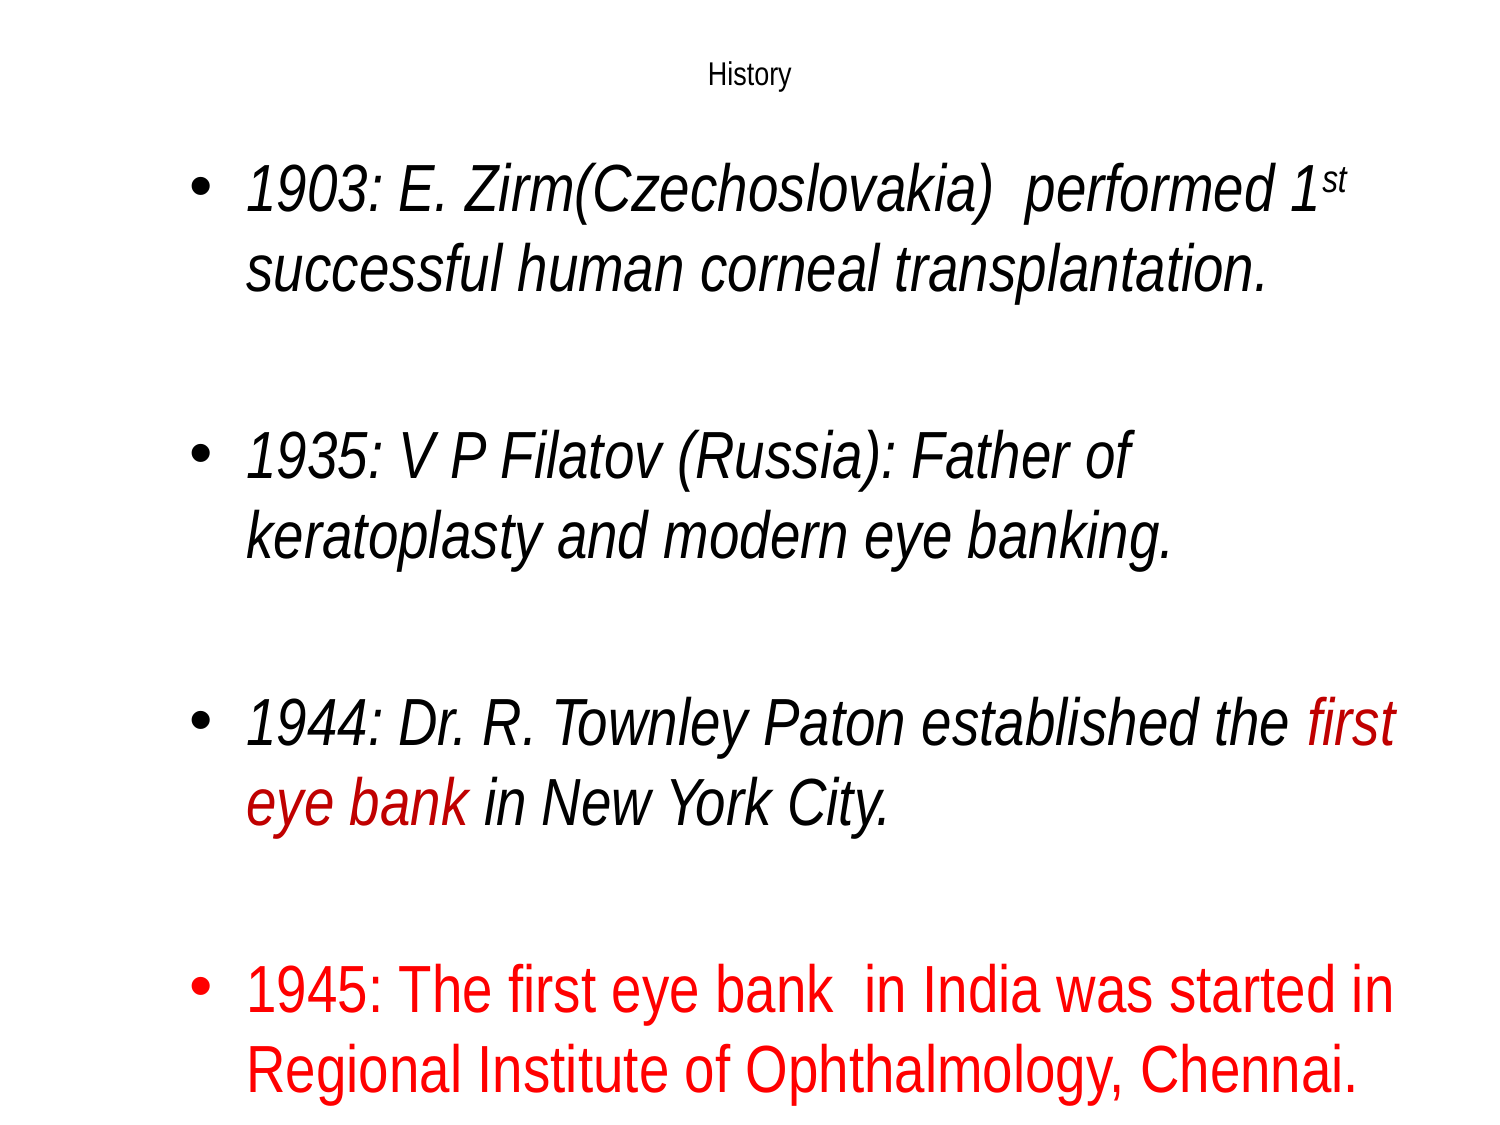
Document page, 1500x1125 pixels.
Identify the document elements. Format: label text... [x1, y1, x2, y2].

list 1903: E. Zirm(Czechoslovakia) performed 1st successful human corneal transplantation. 1935: V P Filatov (Russia): Father of keratoplasty and modern eye banking. 1944: Dr. R. Townley Paton established the first eye bank in New York City. 1945: The first eye bank in India was started in Regional Institute of Ophthalmology, Chennai. [174, 137, 1425, 1125]
title History [75, 45, 1425, 100]
